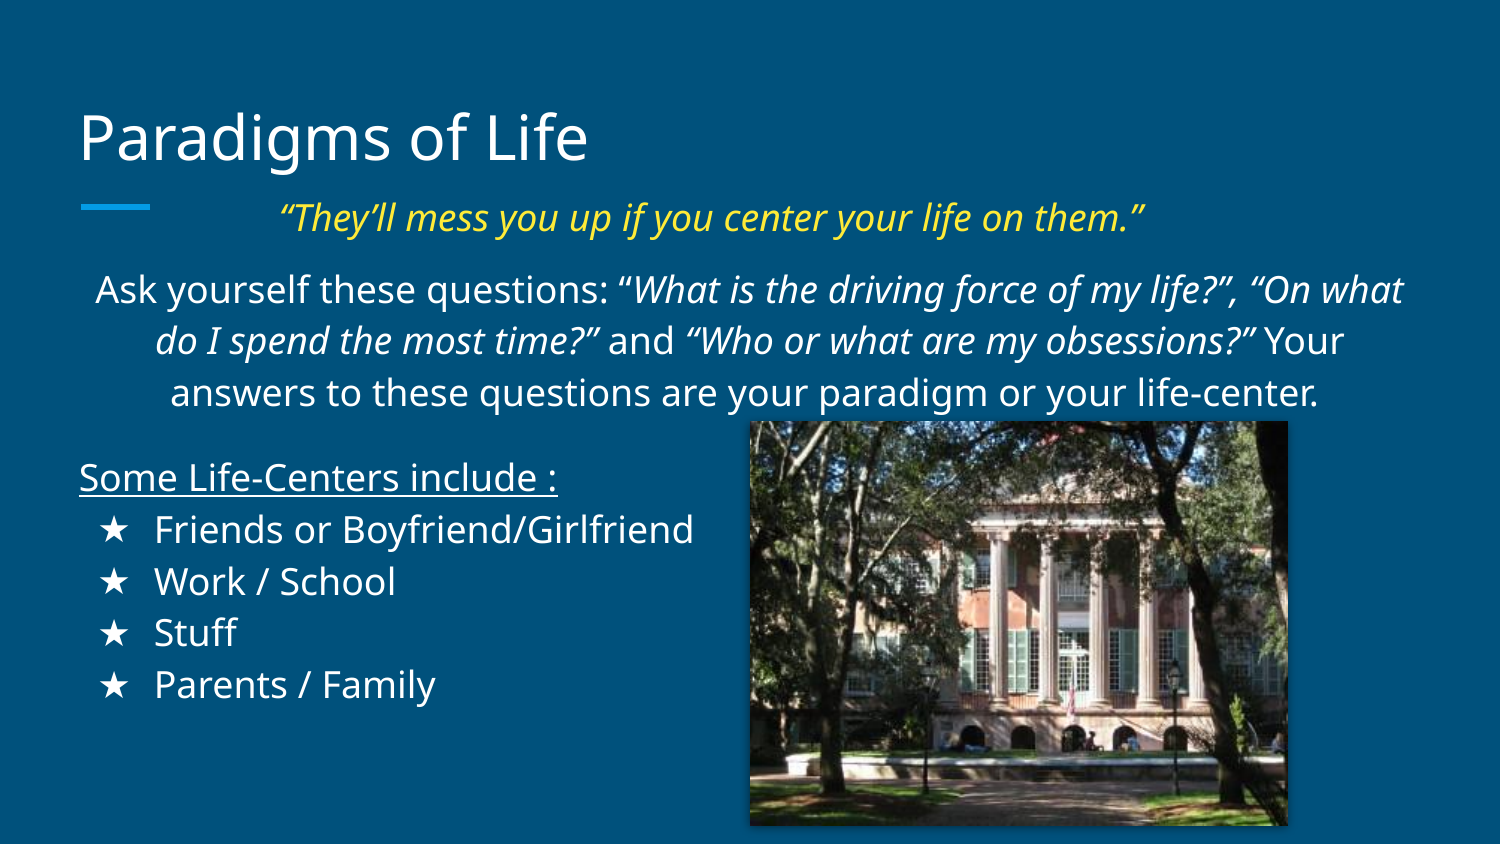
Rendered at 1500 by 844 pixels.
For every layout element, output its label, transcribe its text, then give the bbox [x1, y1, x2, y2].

picture [336, 227, 347, 231]
picture [348, 227, 360, 239]
picture [727, 227, 737, 231]
picture [744, 227, 755, 231]
picture [651, 227, 663, 239]
picture [457, 227, 469, 231]
picture [591, 227, 597, 239]
picture [441, 227, 452, 231]
picture [956, 227, 968, 231]
picture [797, 227, 808, 231]
picture [496, 227, 508, 239]
picture [985, 227, 997, 231]
picture [750, 422, 1289, 825]
picture [628, 227, 637, 239]
picture [675, 227, 686, 231]
text_box “They’ll mess you up if you center your life on them.” [263, 178, 1236, 227]
picture [474, 227, 485, 231]
picture [1071, 227, 1083, 231]
picture [858, 227, 870, 231]
picture [834, 227, 846, 239]
title Paradigms of Life [63, 75, 1437, 188]
picture [937, 227, 946, 239]
picture [520, 227, 532, 231]
list Ask yourself these questions: “What is the driving force of my life?”, “On what do I spend the most time?” and “Who or what are my obsessions?” Your answers to these questions are your paradigm or your life-center. Some Life-Centers include : Friends or Boyfriend/Girlfriend Work / School Stuff Parents / Family [63, 243, 1437, 826]
